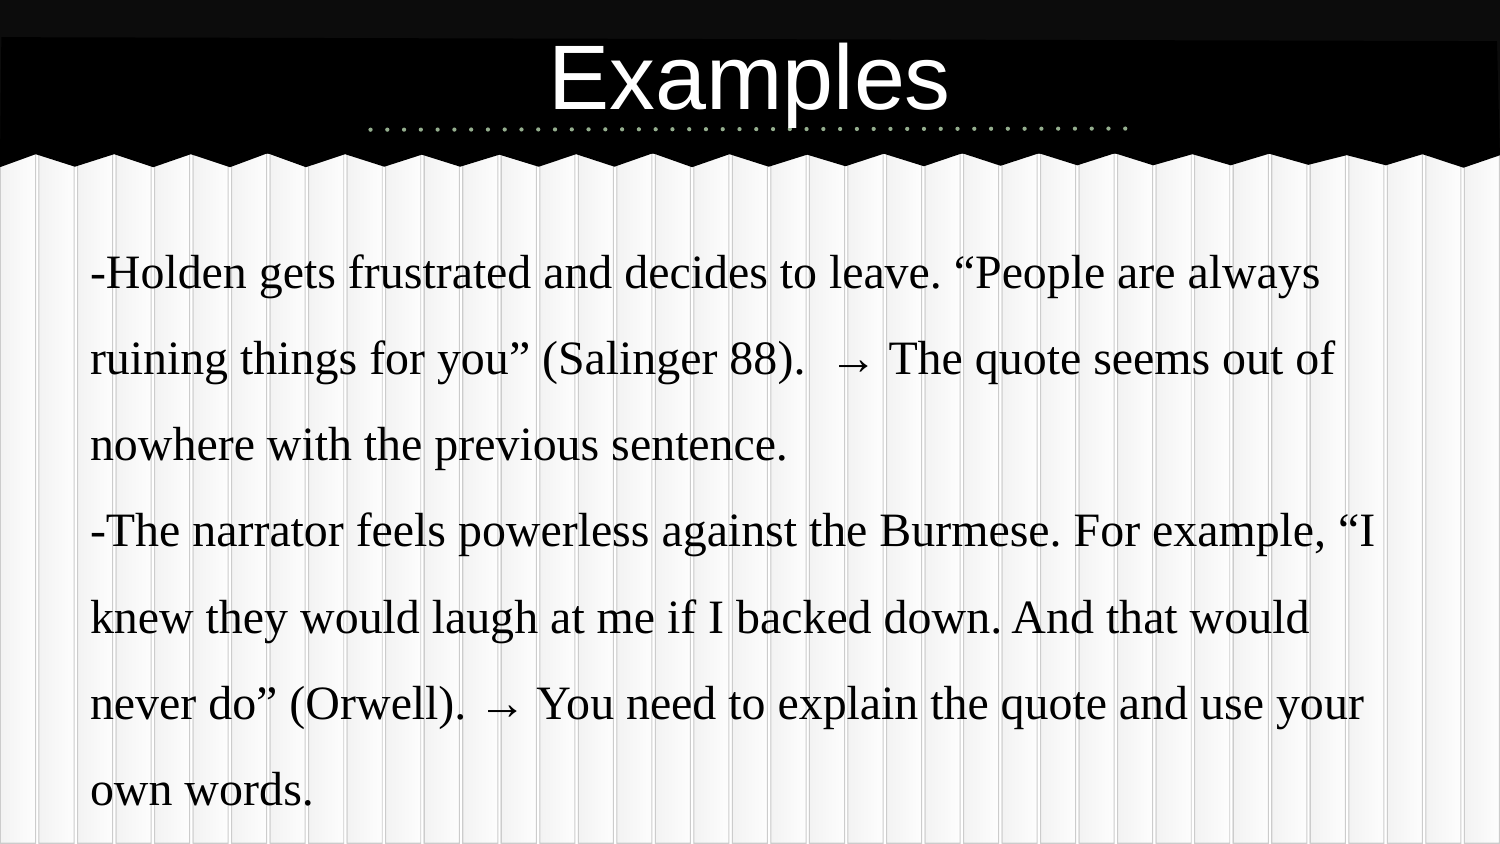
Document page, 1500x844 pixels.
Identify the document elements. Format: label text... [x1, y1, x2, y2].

list -Holden gets frustrated and decides to leave. “People are always ruining things for you” (Salinger 88). → The quote seems out of nowhere with the previous sentence. -The narrator feels powerless against the Burmese. For example, “I knew they would laugh at me if I backed down. And that would never do” (Orwell). → You need to explain the quote and use your own words. [75, 196, 1425, 793]
title Examples [75, 2, 1425, 143]
